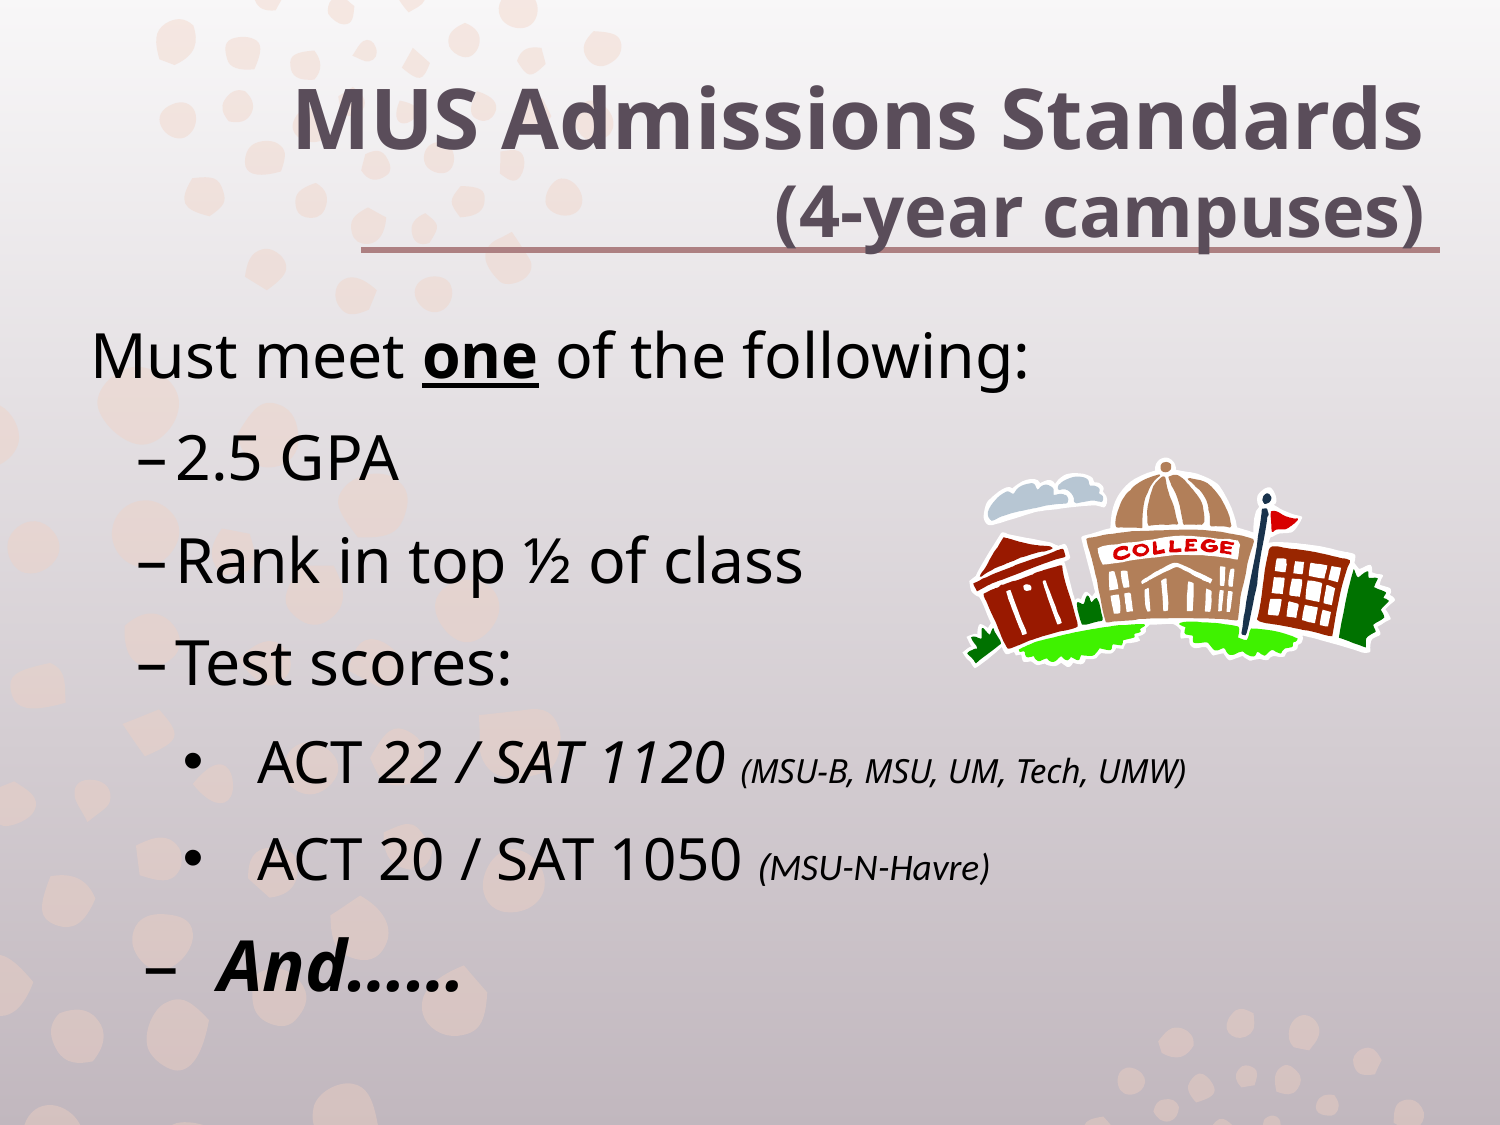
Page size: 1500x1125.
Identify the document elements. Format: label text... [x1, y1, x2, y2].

list Must meet one of the following: 2.5 GPA Rank in top ½ of class Test scores: ACT 22 / SAT 1120 (MSU-B, MSU, UM, Tech, UMW) ACT 20 / SAT 1050 (MSU-N-Havre) And…… [75, 299, 1441, 1125]
title MUS Admissions Standards (4-year campuses) [187, 62, 1441, 299]
picture [962, 456, 1397, 669]
